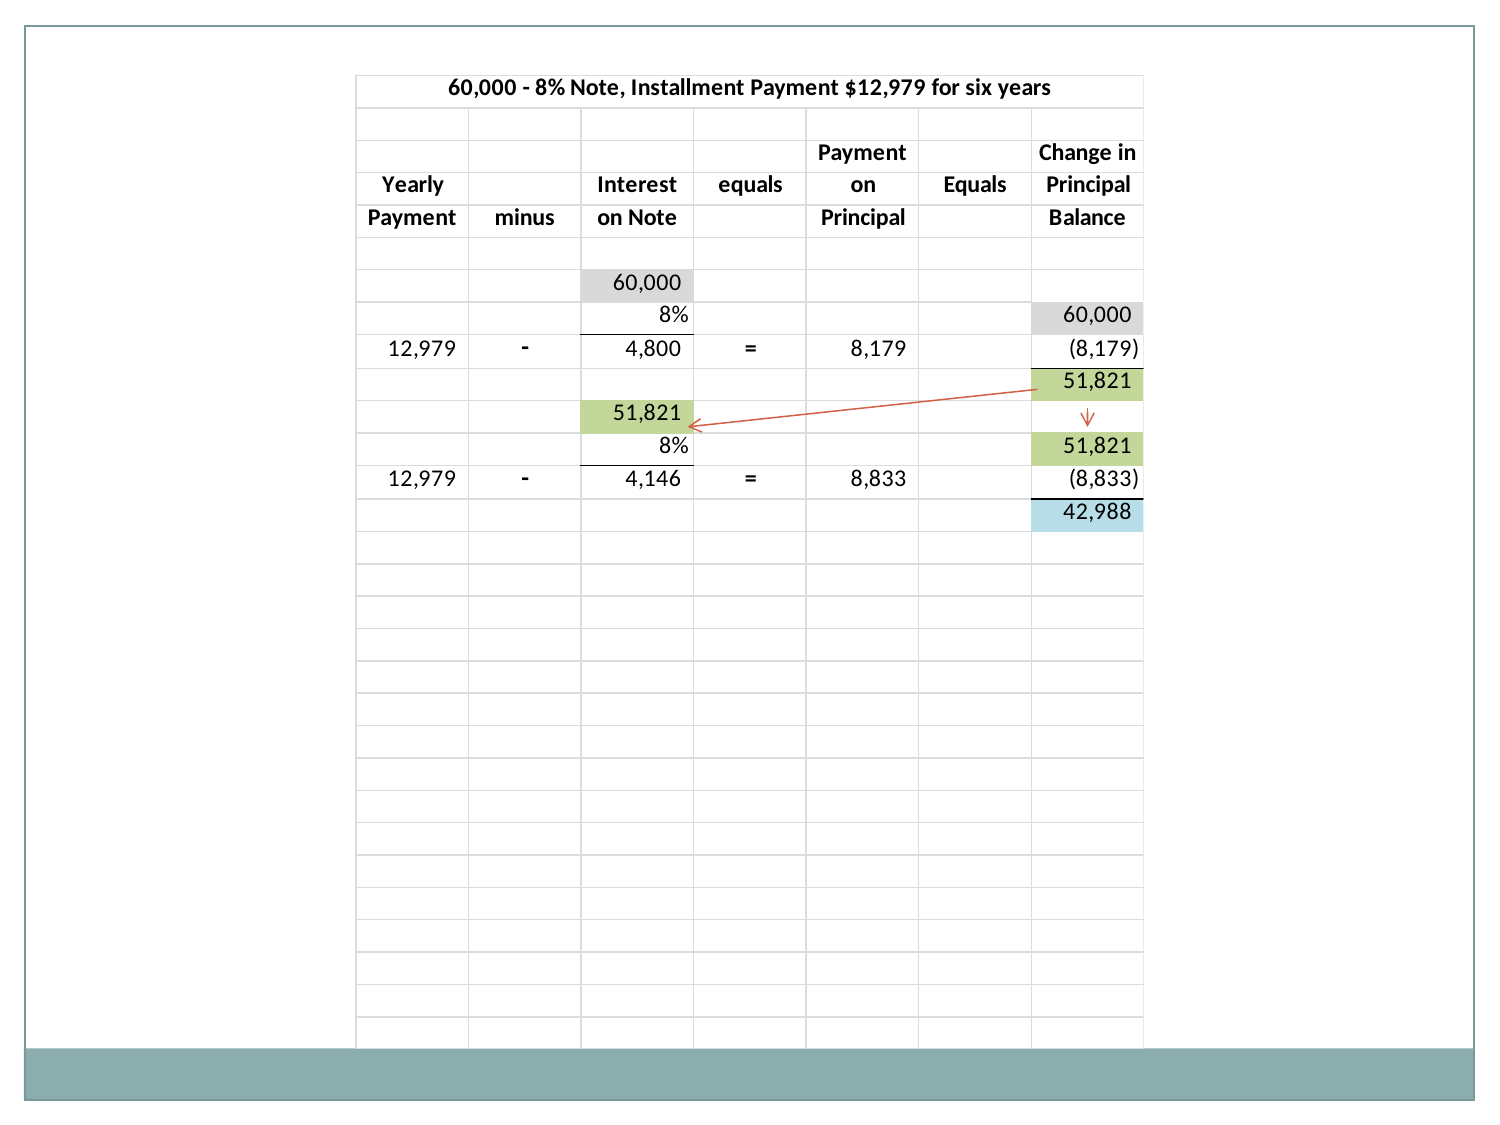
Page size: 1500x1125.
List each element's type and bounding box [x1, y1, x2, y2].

text_box [687, 389, 1038, 428]
picture [354, 74, 1145, 1051]
